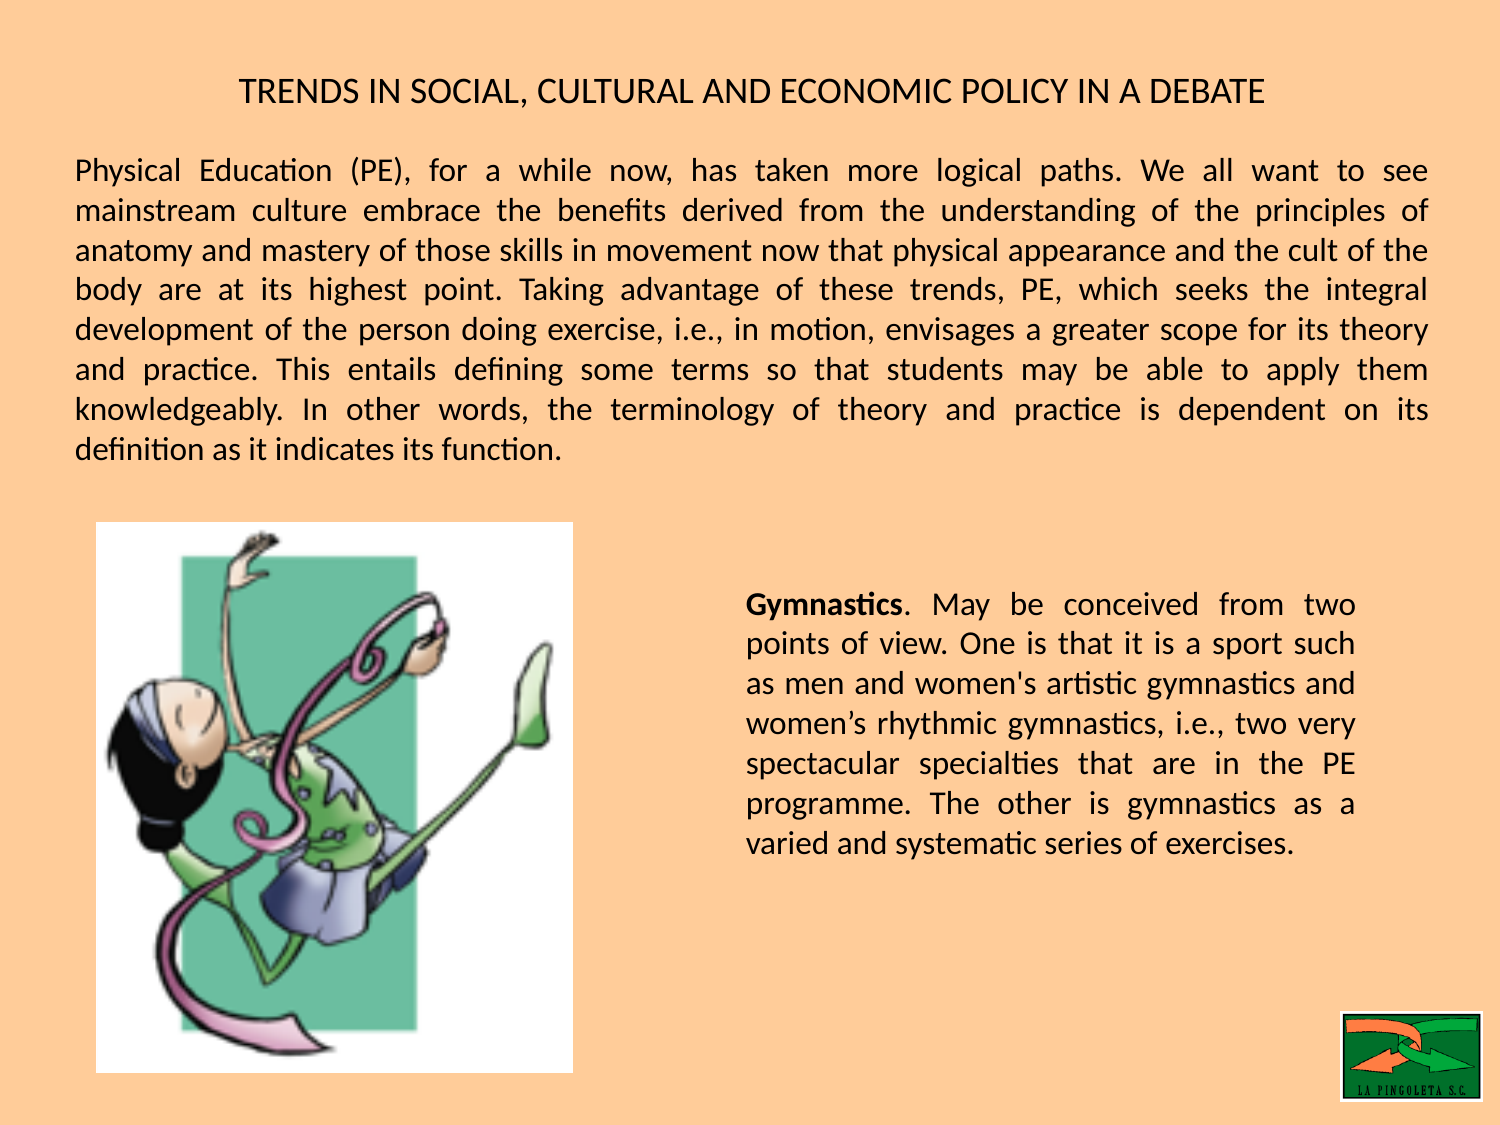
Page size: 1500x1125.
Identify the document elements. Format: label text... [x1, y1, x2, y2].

text_box Gymnastics. May be conceived from two points of view. One is that it is a sport such as men and women's artistic gymnastics and women’s rhythmic gymnastics, i.e., two very spectacular specialties that are in the PE programme. The other is gymnastics as a varied and systematic series of exercises. [738, 574, 1365, 869]
text_box Physical Education (PE), for a while now, has taken more logical paths. We all want to see mainstream culture embrace the benefits derived from the understanding of the principles of anatomy and mastery of those skills in movement now that physical appearance and the cult of the body are at its highest point. Taking advantage of these trends, PE, which seeks the integral development of the person doing exercise, i.e., in motion, envisages a greater scope for its theory and practice. This entails defining some terms so that students may be able to apply them knowledgeably. In other words, the terminology of theory and practice is dependent on its definition as it indicates its function. [67, 140, 1439, 475]
text_box TRENDS IN SOCIAL, CULTURAL AND ECONOMIC POLICY IN A DEBATE [35, 58, 1471, 119]
picture [1340, 1011, 1483, 1103]
picture [96, 522, 573, 1073]
